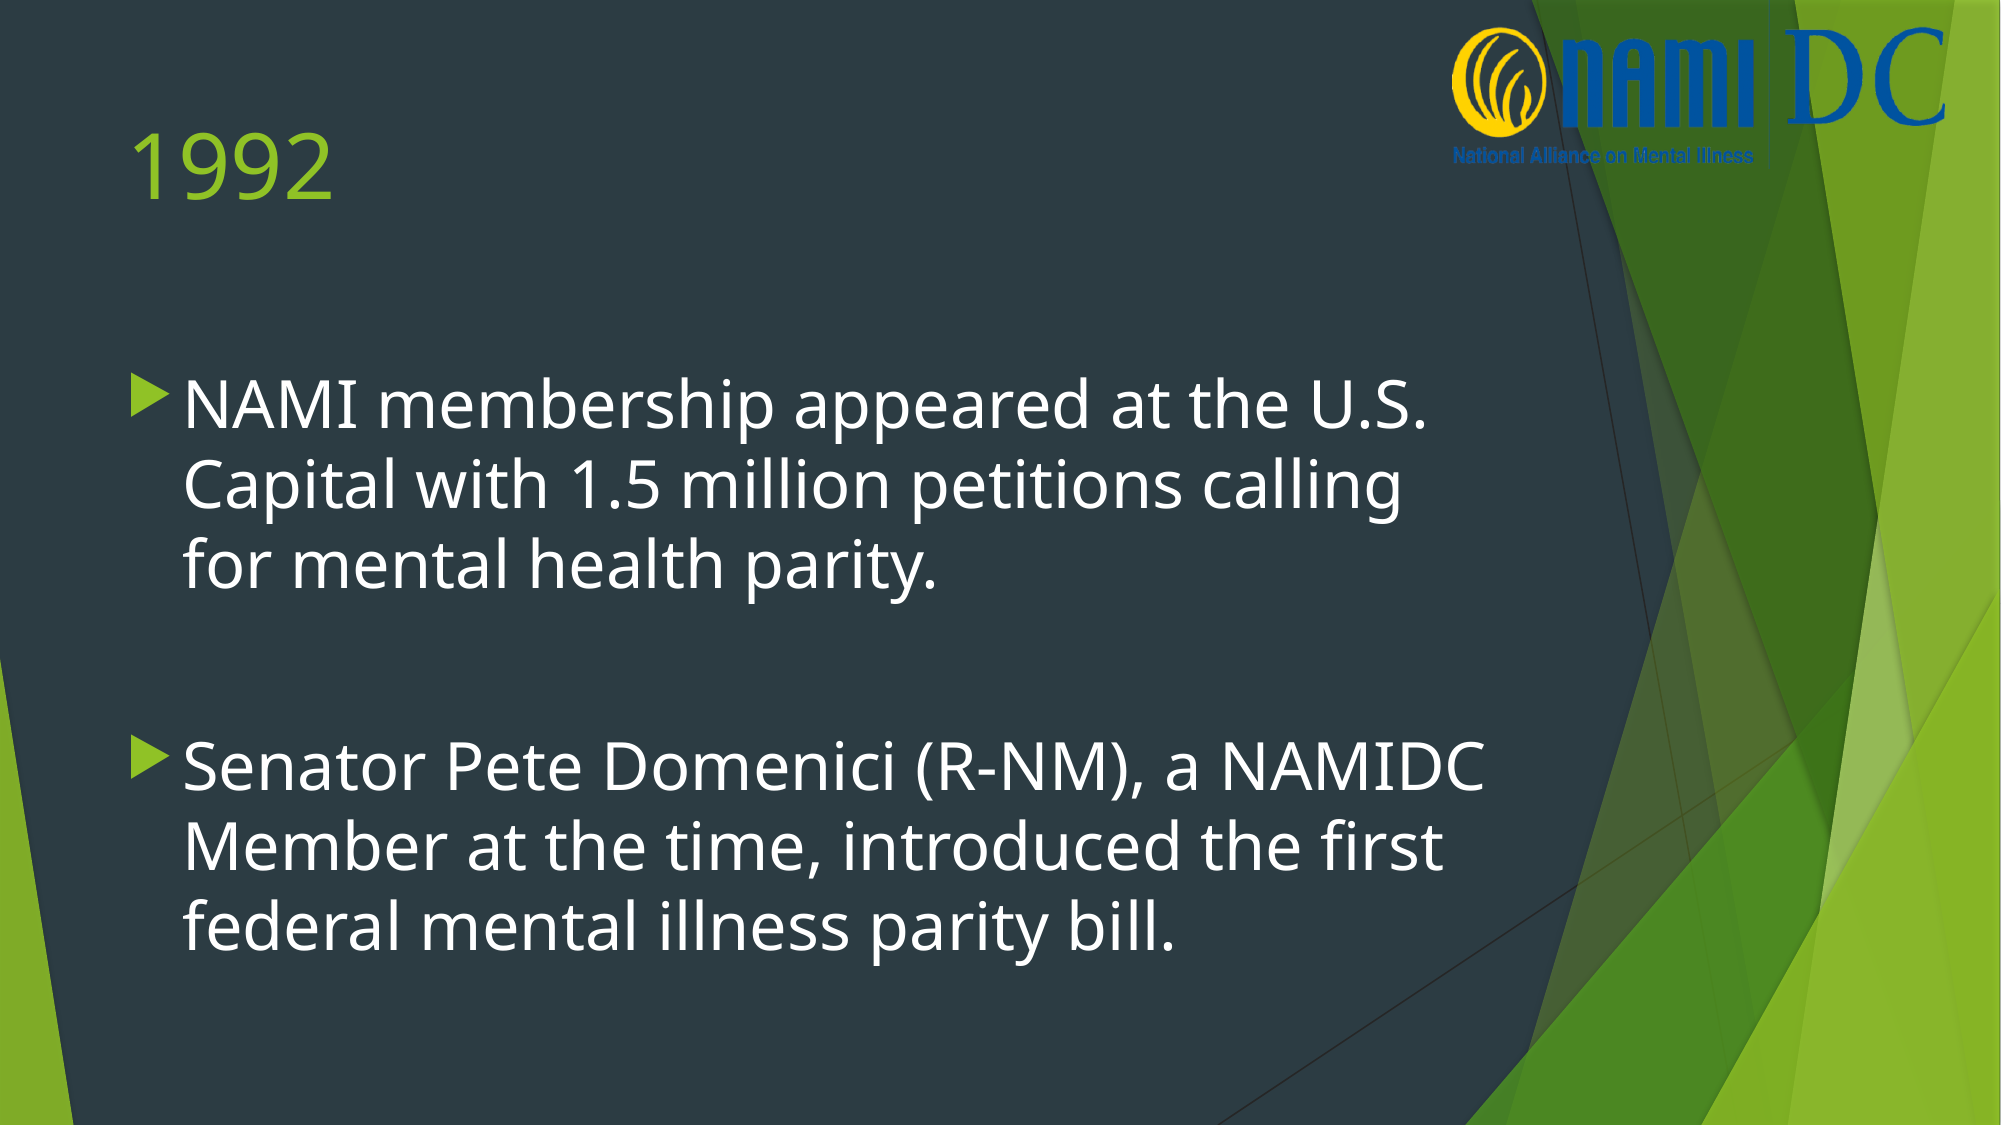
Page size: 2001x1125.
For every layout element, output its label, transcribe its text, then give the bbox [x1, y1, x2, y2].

list NAMI membership appeared at the U.S. Capital with 1.5 million petitions calling for mental health parity. Senator Pete Domenici (R-NM), a NAMIDC Member at the time, introduced the first federal mental illness parity bill. [111, 354, 1522, 992]
picture [1452, 0, 1946, 170]
title 1992 [111, 99, 1522, 317]
